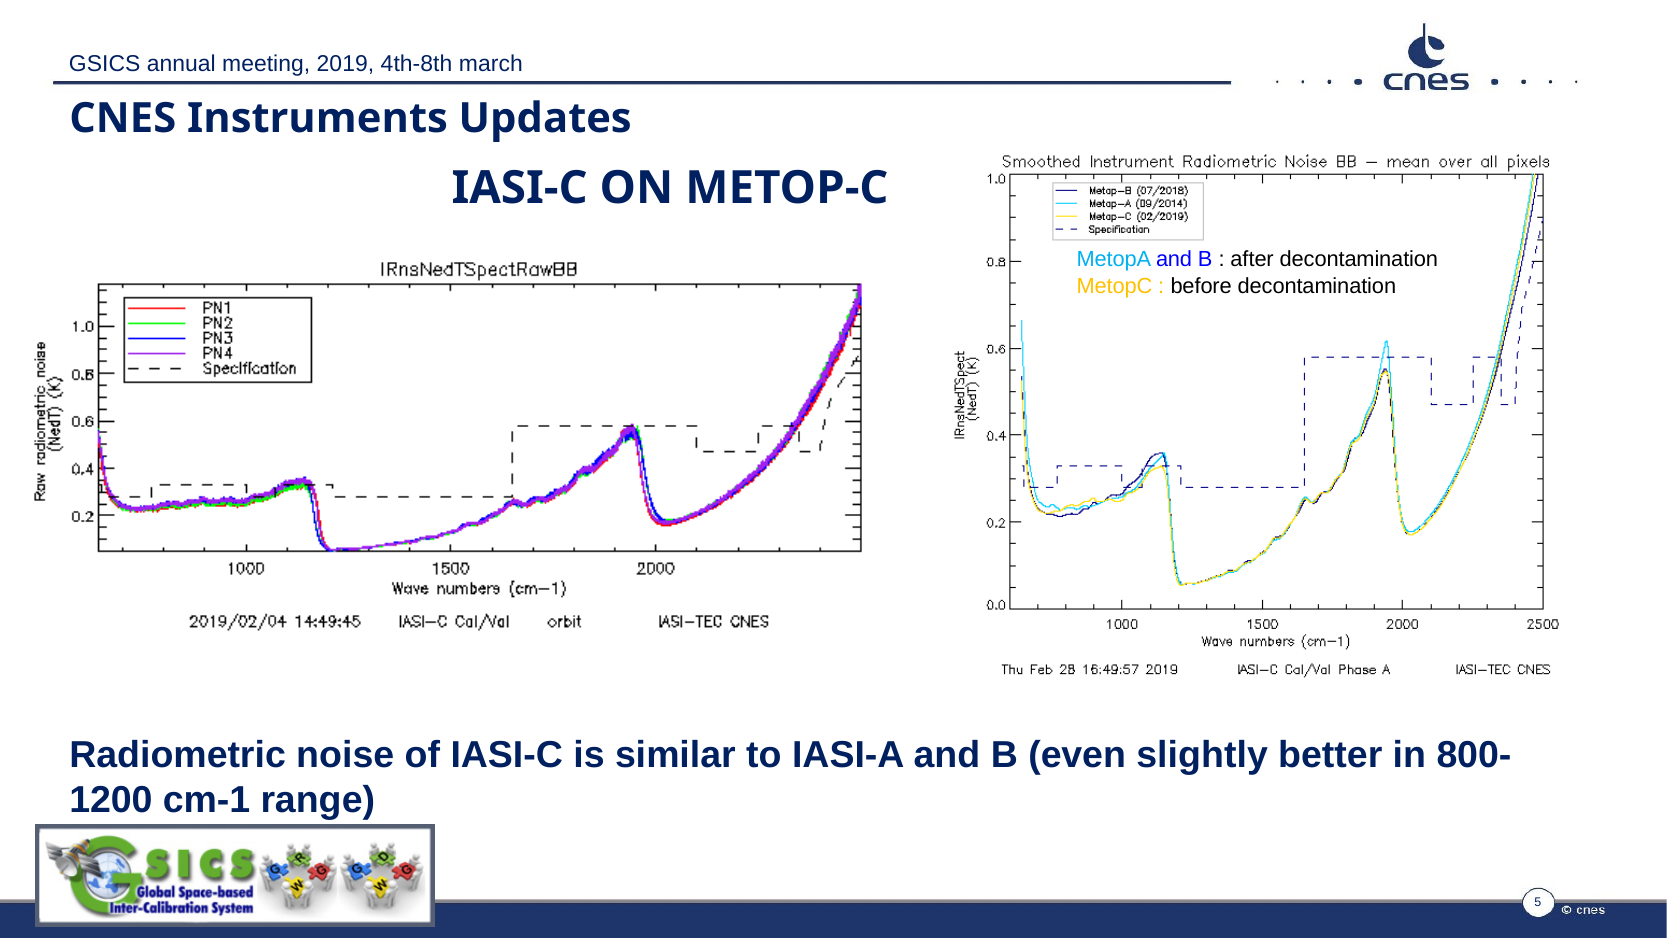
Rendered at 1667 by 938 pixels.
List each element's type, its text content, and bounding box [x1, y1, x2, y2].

title CNES Instruments Updates [54, 89, 1490, 149]
picture [0, 0, 1667, 938]
text_box IASI-C on Metop-C [0, 149, 931, 255]
list Radiometric noise of IASI-C is similar to IASI-A and B (even slightly better in 800-1200 cm-1 range) [54, 647, 1566, 850]
slide_number 5 [1507, 876, 1569, 927]
